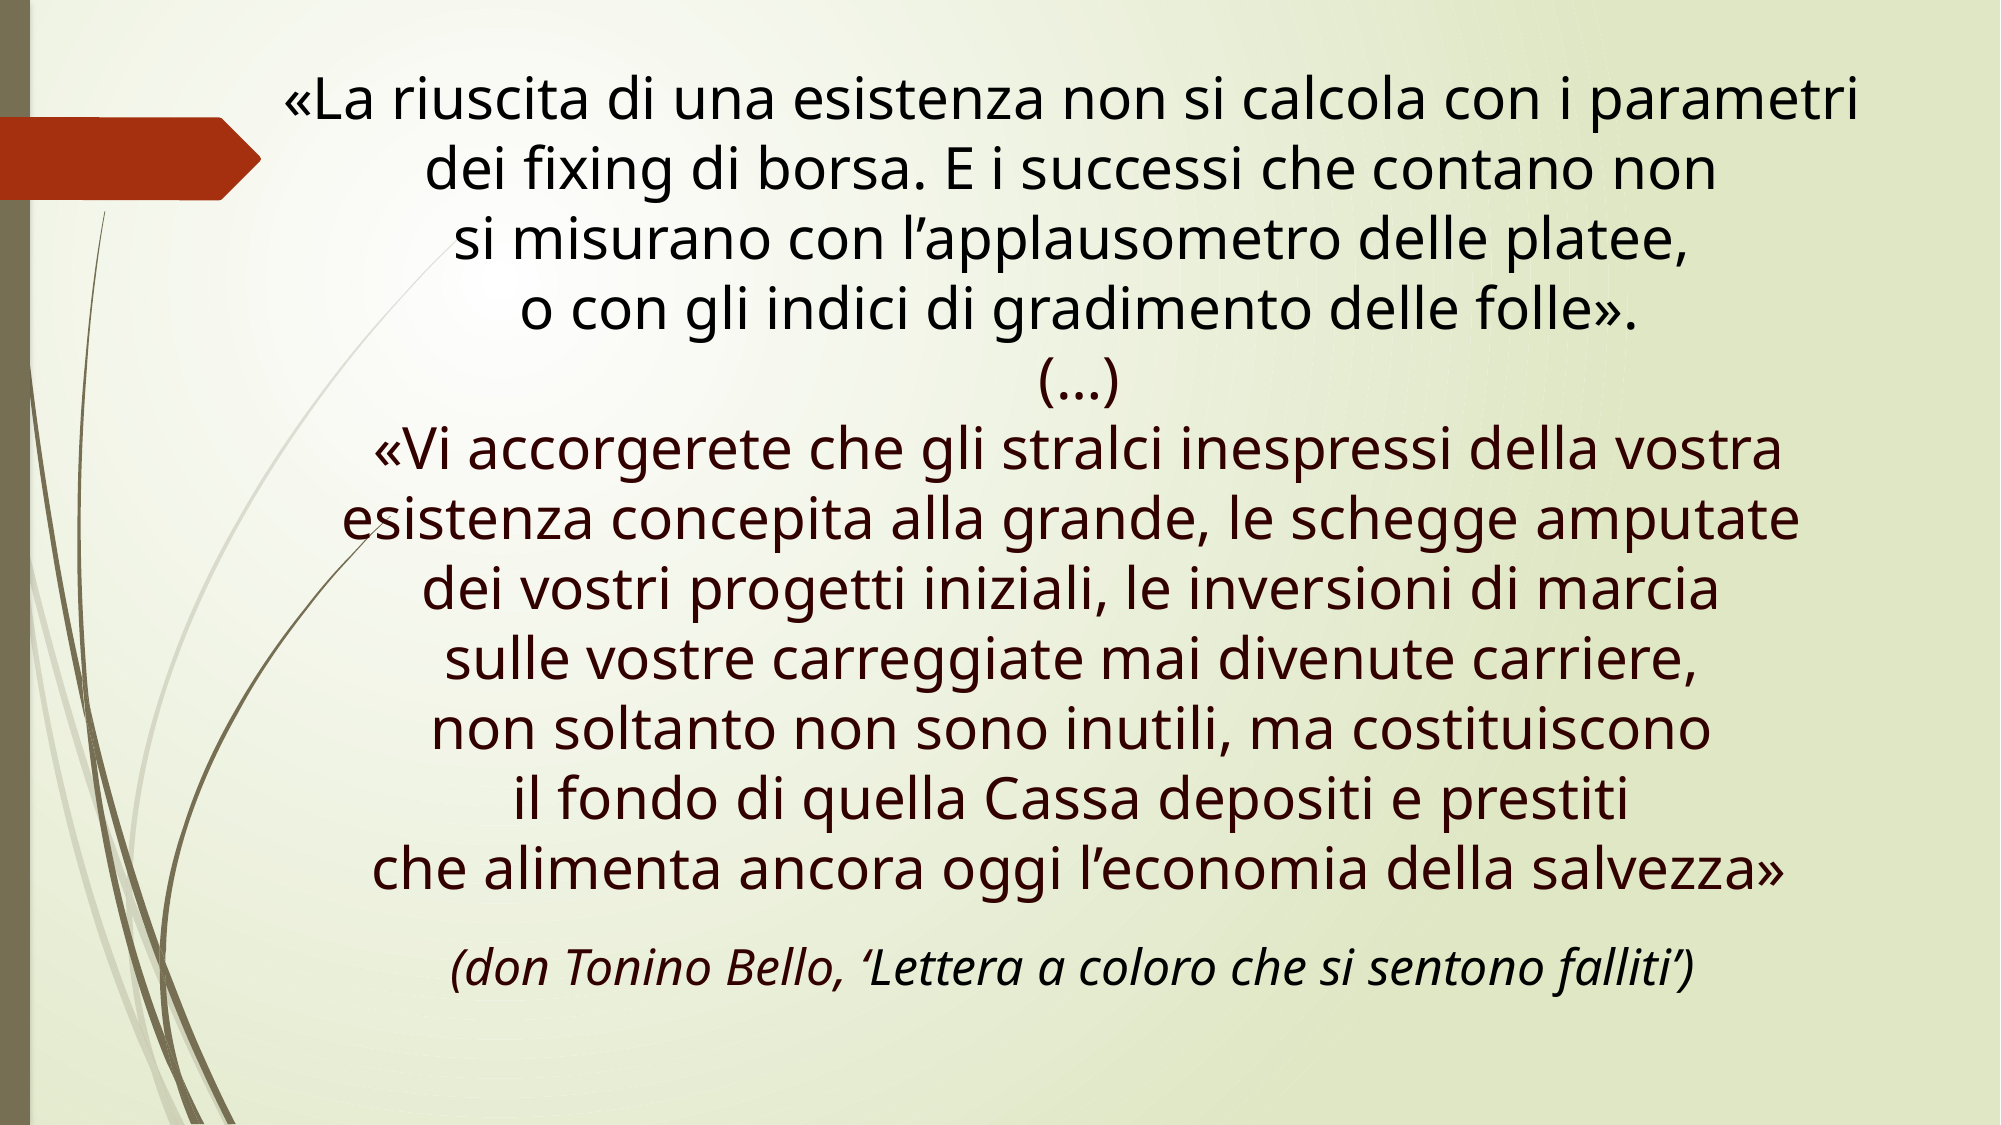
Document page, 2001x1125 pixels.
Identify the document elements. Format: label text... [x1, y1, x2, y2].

title «La riuscita di una esistenza non si calcola con i parametri dei fixing di borsa. E i successi che contano non si misurano con l’applausometro delle platee, o con gli indici di gradimento delle folle». (…) «Vi accorgerete che gli stralci inespressi della vostra esistenza concepita alla grande, le schegge amputate dei vostri progetti iniziali, le inversioni di marcia sulle vostre carreggiate mai divenute carriere, non soltanto non sono inutili, ma costituiscono il fondo di quella Cassa depositi e prestiti che alimenta ancora oggi l’economia della salvezza» (don Tonino Bello, ‘Lettera a coloro che si sentono falliti’) [246, 53, 1913, 1069]
